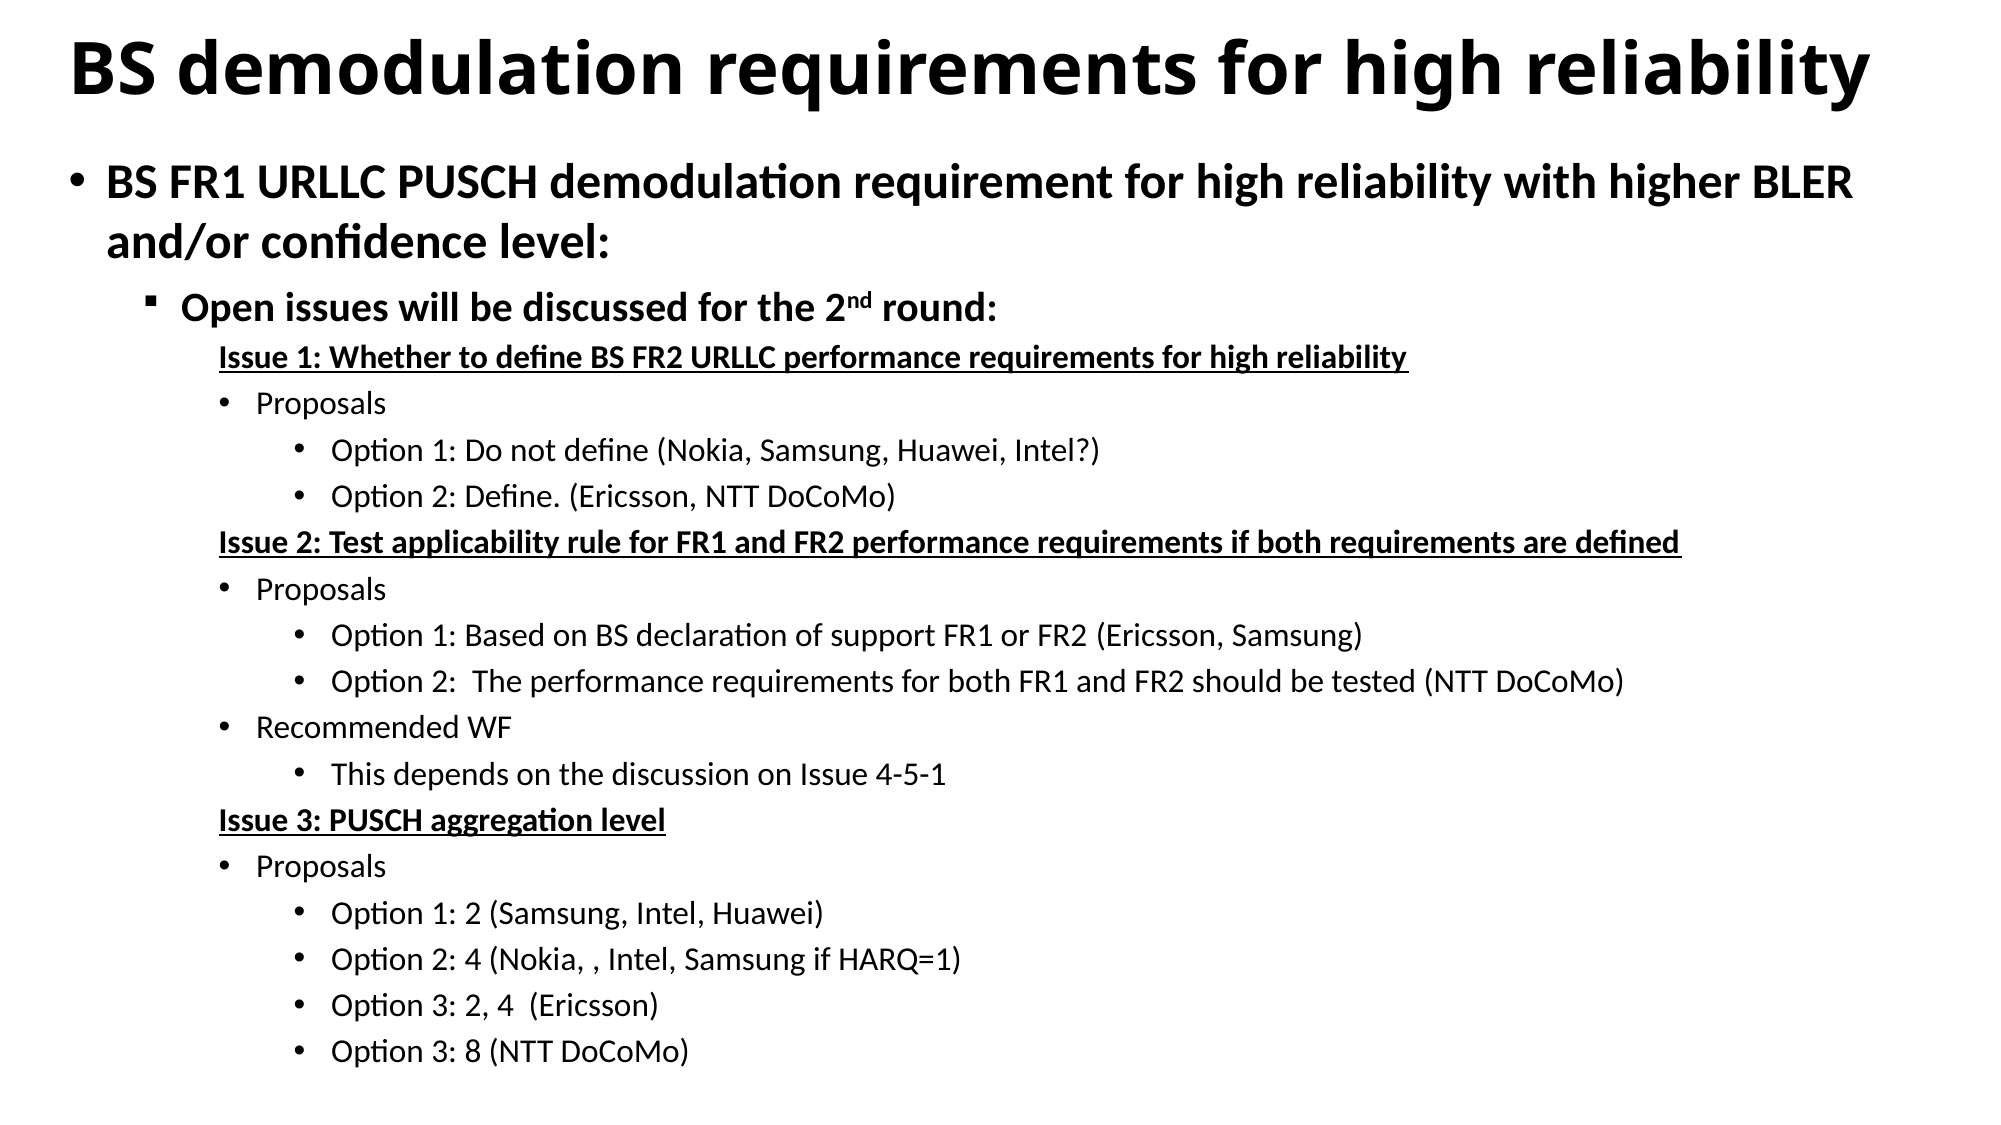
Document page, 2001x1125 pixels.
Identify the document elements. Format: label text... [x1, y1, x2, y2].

title BS demodulation requirements for high reliability [53, 0, 1936, 141]
list BS FR1 URLLC PUSCH demodulation requirement for high reliability with higher BLER and/or confidence level: Open issues will be discussed for the 2nd round: Issue 1: Whether to define BS FR2 URLLC performance requirements for high reliability Proposals Option 1: Do not define (Nokia, Samsung, Huawei, Intel?) Option 2: Define. (Ericsson, NTT DoCoMo) Issue 2: Test applicability rule for FR1 and FR2 performance requirements if both requirements are defined Proposals Option 1: Based on BS declaration of support FR1 or FR2 (Ericsson, Samsung) Option 2: The performance requirements for both FR1 and FR2 should be tested (NTT DoCoMo) Recommended WF This depends on the discussion on Issue 4-5-1 Issue 3: PUSCH aggregation level Proposals Option 1: 2 (Samsung, Intel, Huawei) Option 2: 4 (Nokia, , Intel, Samsung if HARQ=1) Option 3: 2, 4 (Ericsson) Option 3: 8 (NTT DoCoMo) [53, 141, 1936, 1082]
